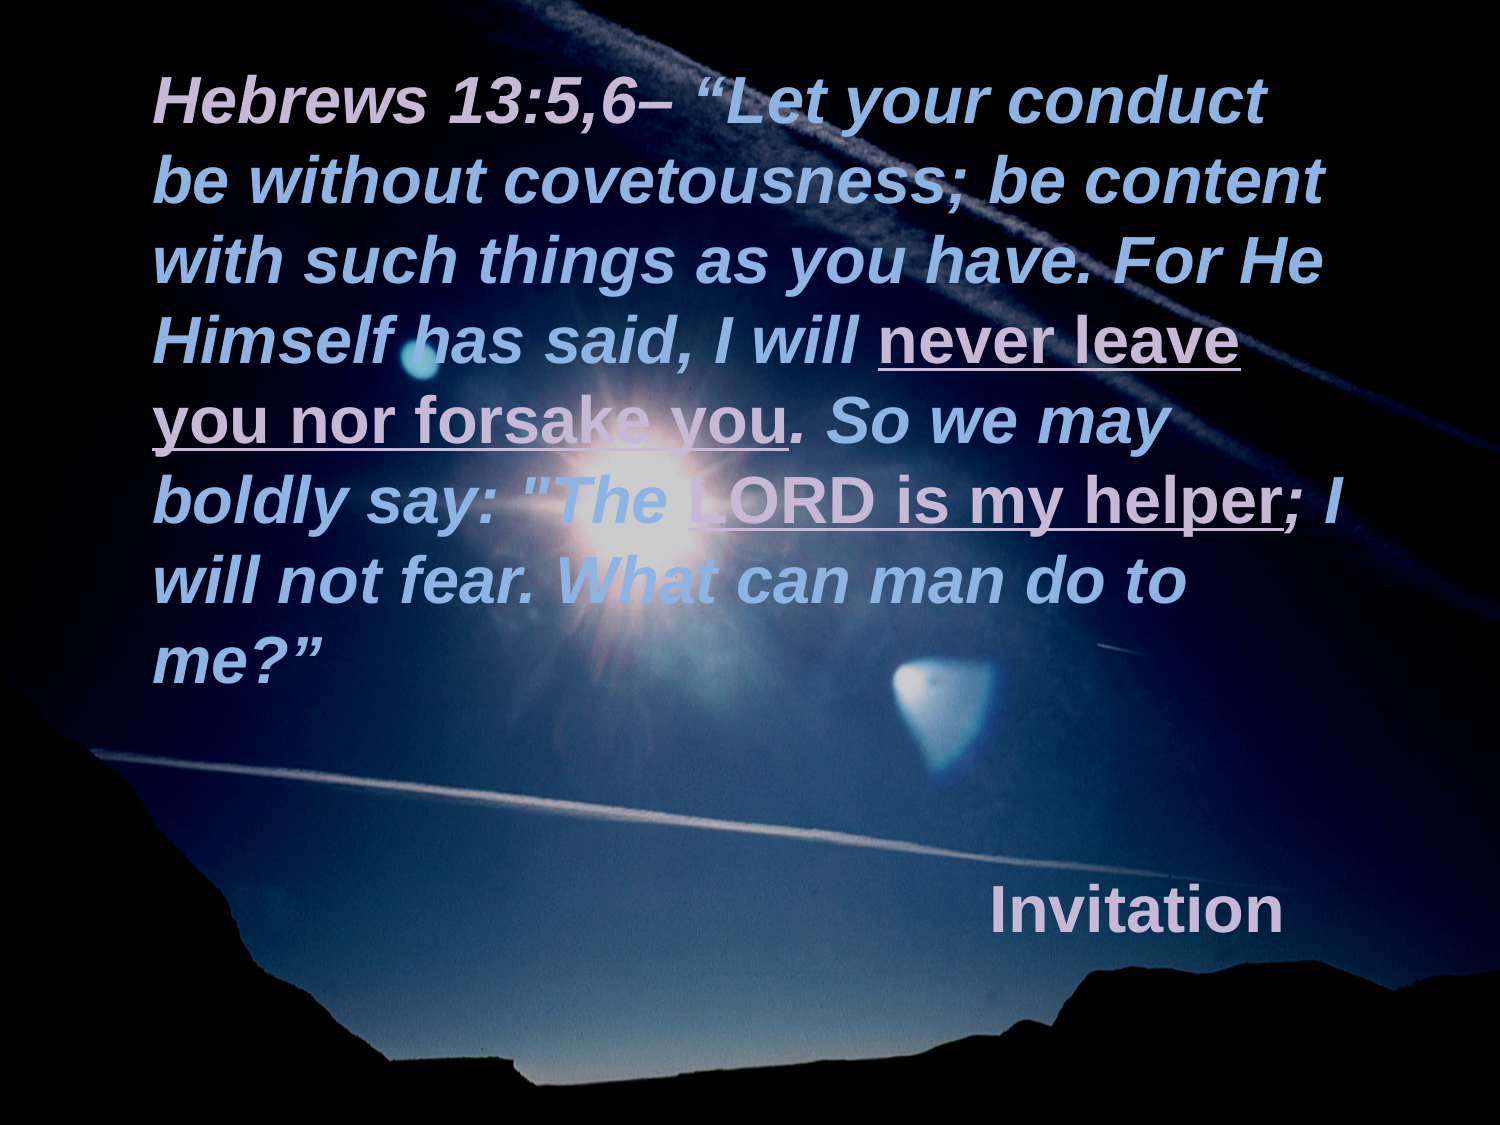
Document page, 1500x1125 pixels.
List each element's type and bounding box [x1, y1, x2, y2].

list [0, 0, 1500, 1125]
